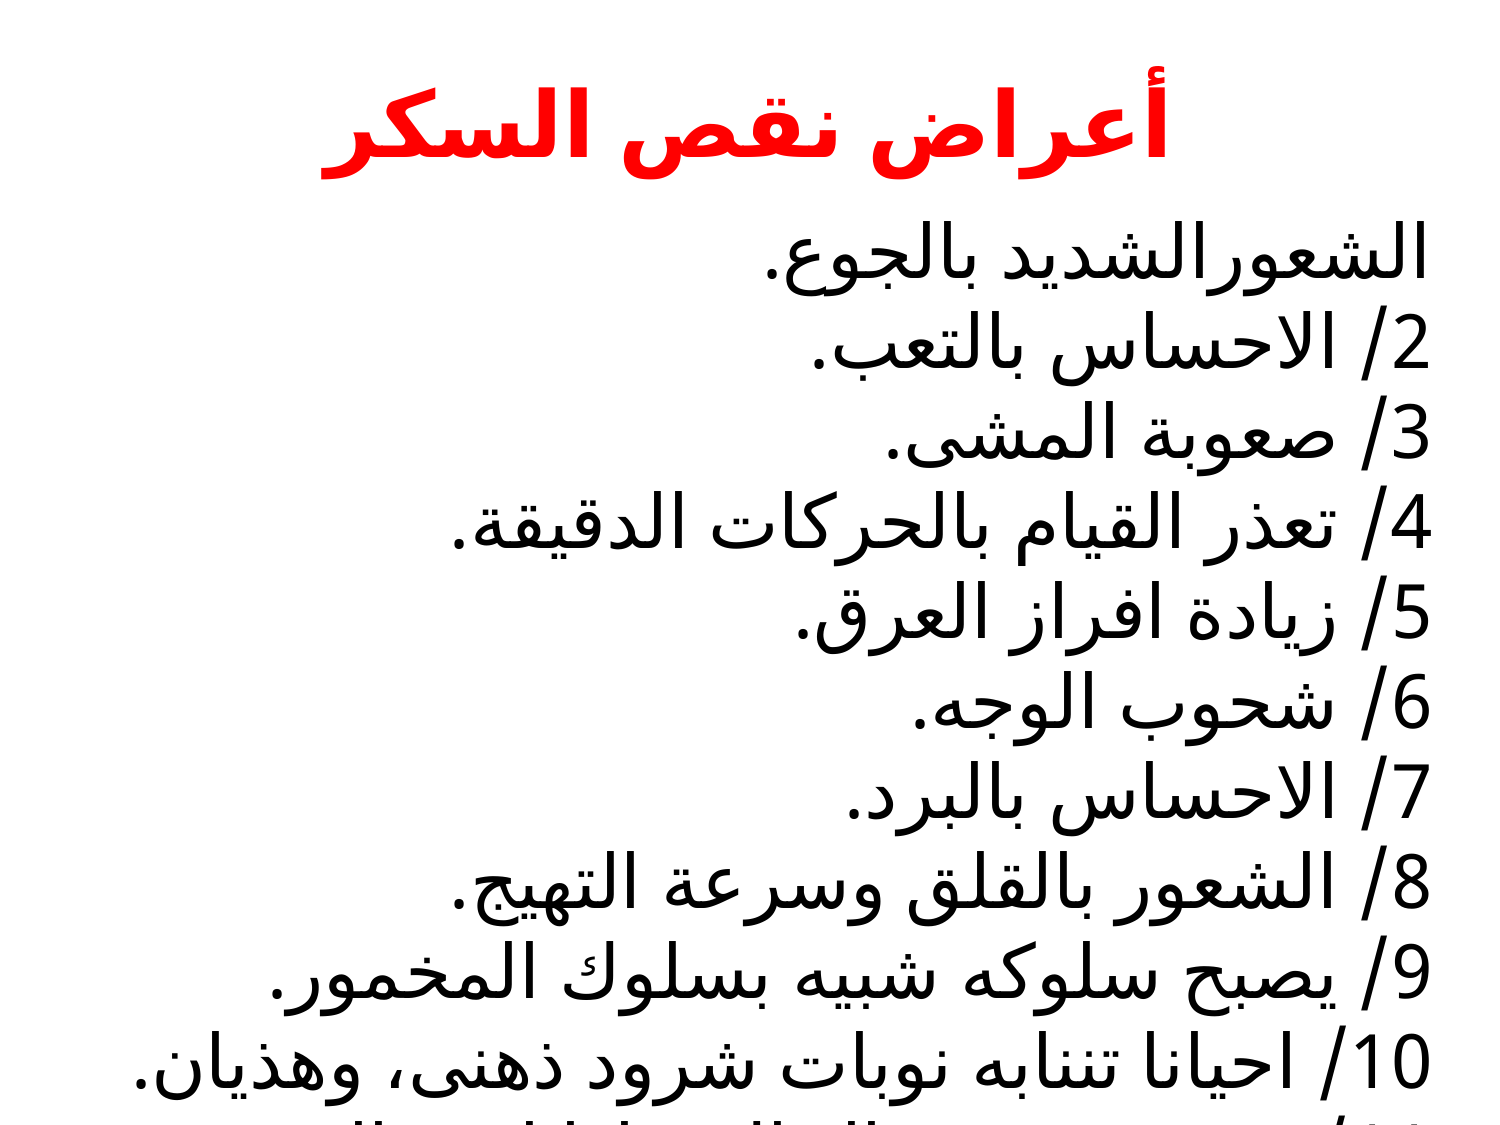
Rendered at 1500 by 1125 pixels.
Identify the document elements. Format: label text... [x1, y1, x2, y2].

text_box الشعورالشديد بالجوع. 2/ الاحساس بالتعب. 3/ صعوبة المشى. 4/ تعذر القيام بالحركات الدقيقة. 5/ زيادة افراز العرق. 6/ شحوب الوجه. 7/ الاحساس بالبرد. 8/ الشعور بالقلق وسرعة التهيج. 9/ يصبح سلوكه شبيه بسلوك المخمور. 10/ احيانا تننابه نوبات شرود ذهنى، وهذيان. 11/ قد تنتهى هذه الحالات اذا لم تعالج بغيبوبة قد تؤدى للوفاة. [64, 196, 1447, 1125]
title أعراض نقص السكر [75, 45, 1425, 196]
